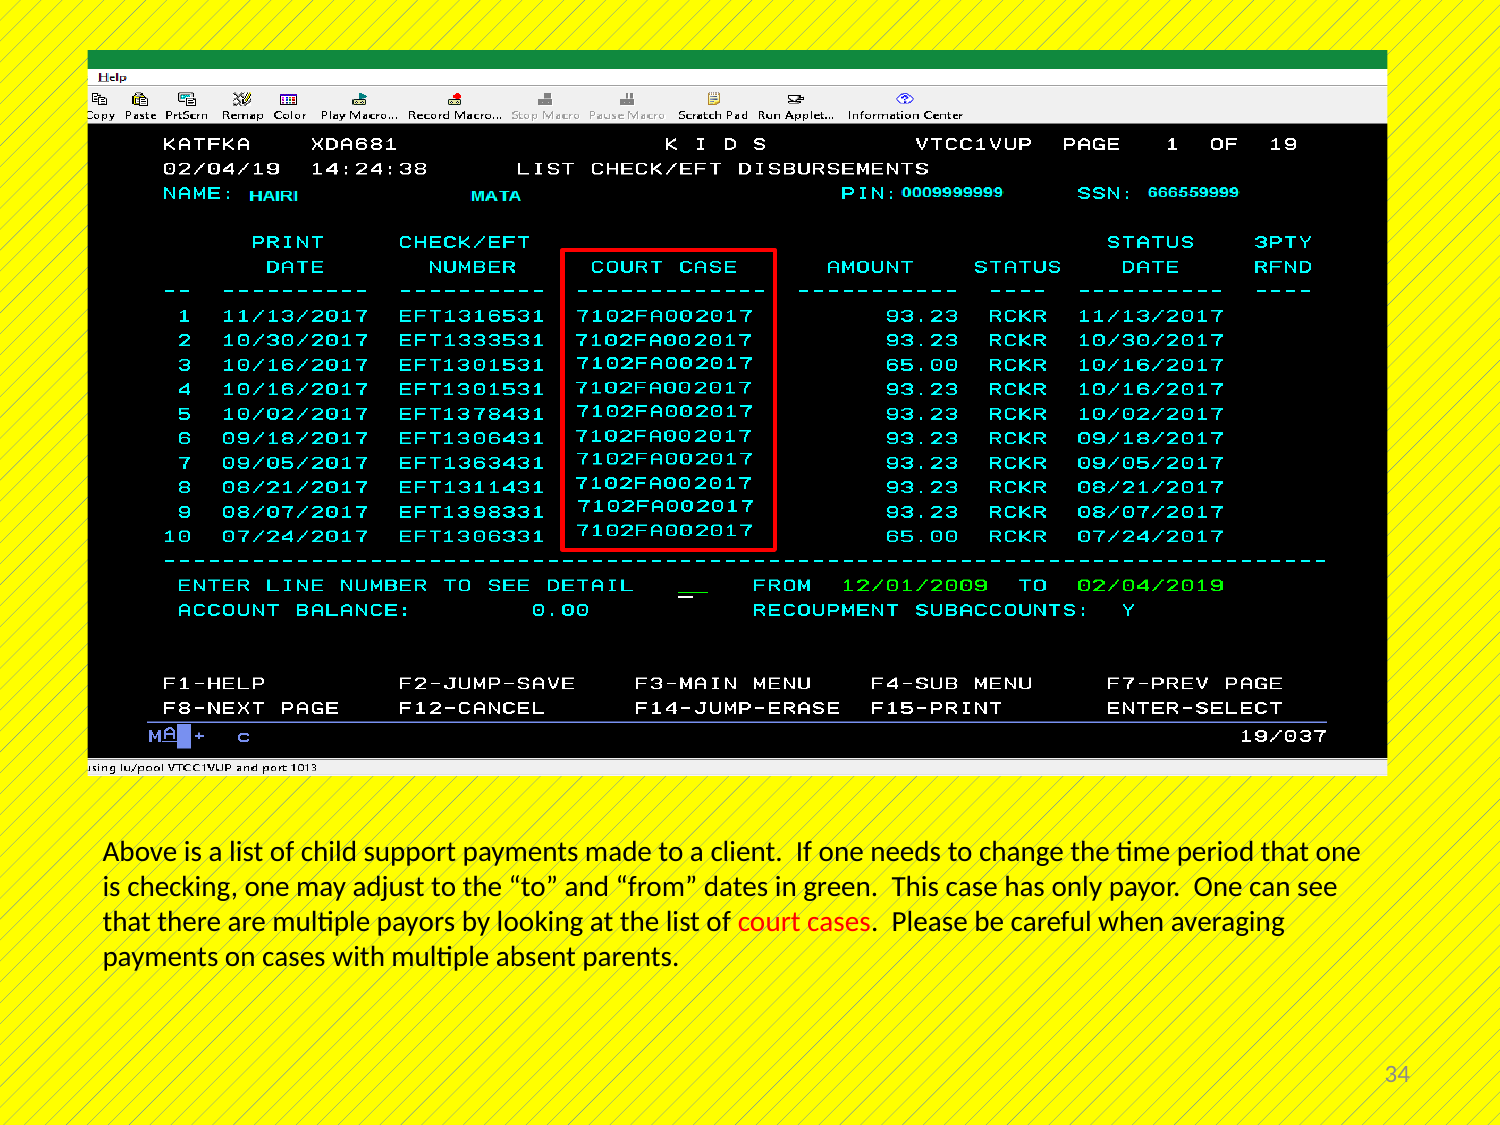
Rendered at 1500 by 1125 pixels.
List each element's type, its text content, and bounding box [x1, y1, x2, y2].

slide_number 34 [1074, 1042, 1425, 1103]
picture [87, 49, 1388, 776]
list Above is a list of child support payments made to a client. If one needs to change the time period that one is checking, one may adjust to the “to” and “from” dates in green. This case has only payor. One can see that there are multiple payors by looking at the list of court cases. Please be careful when averaging payments on cases with multiple absent parents. [87, 825, 1388, 1038]
